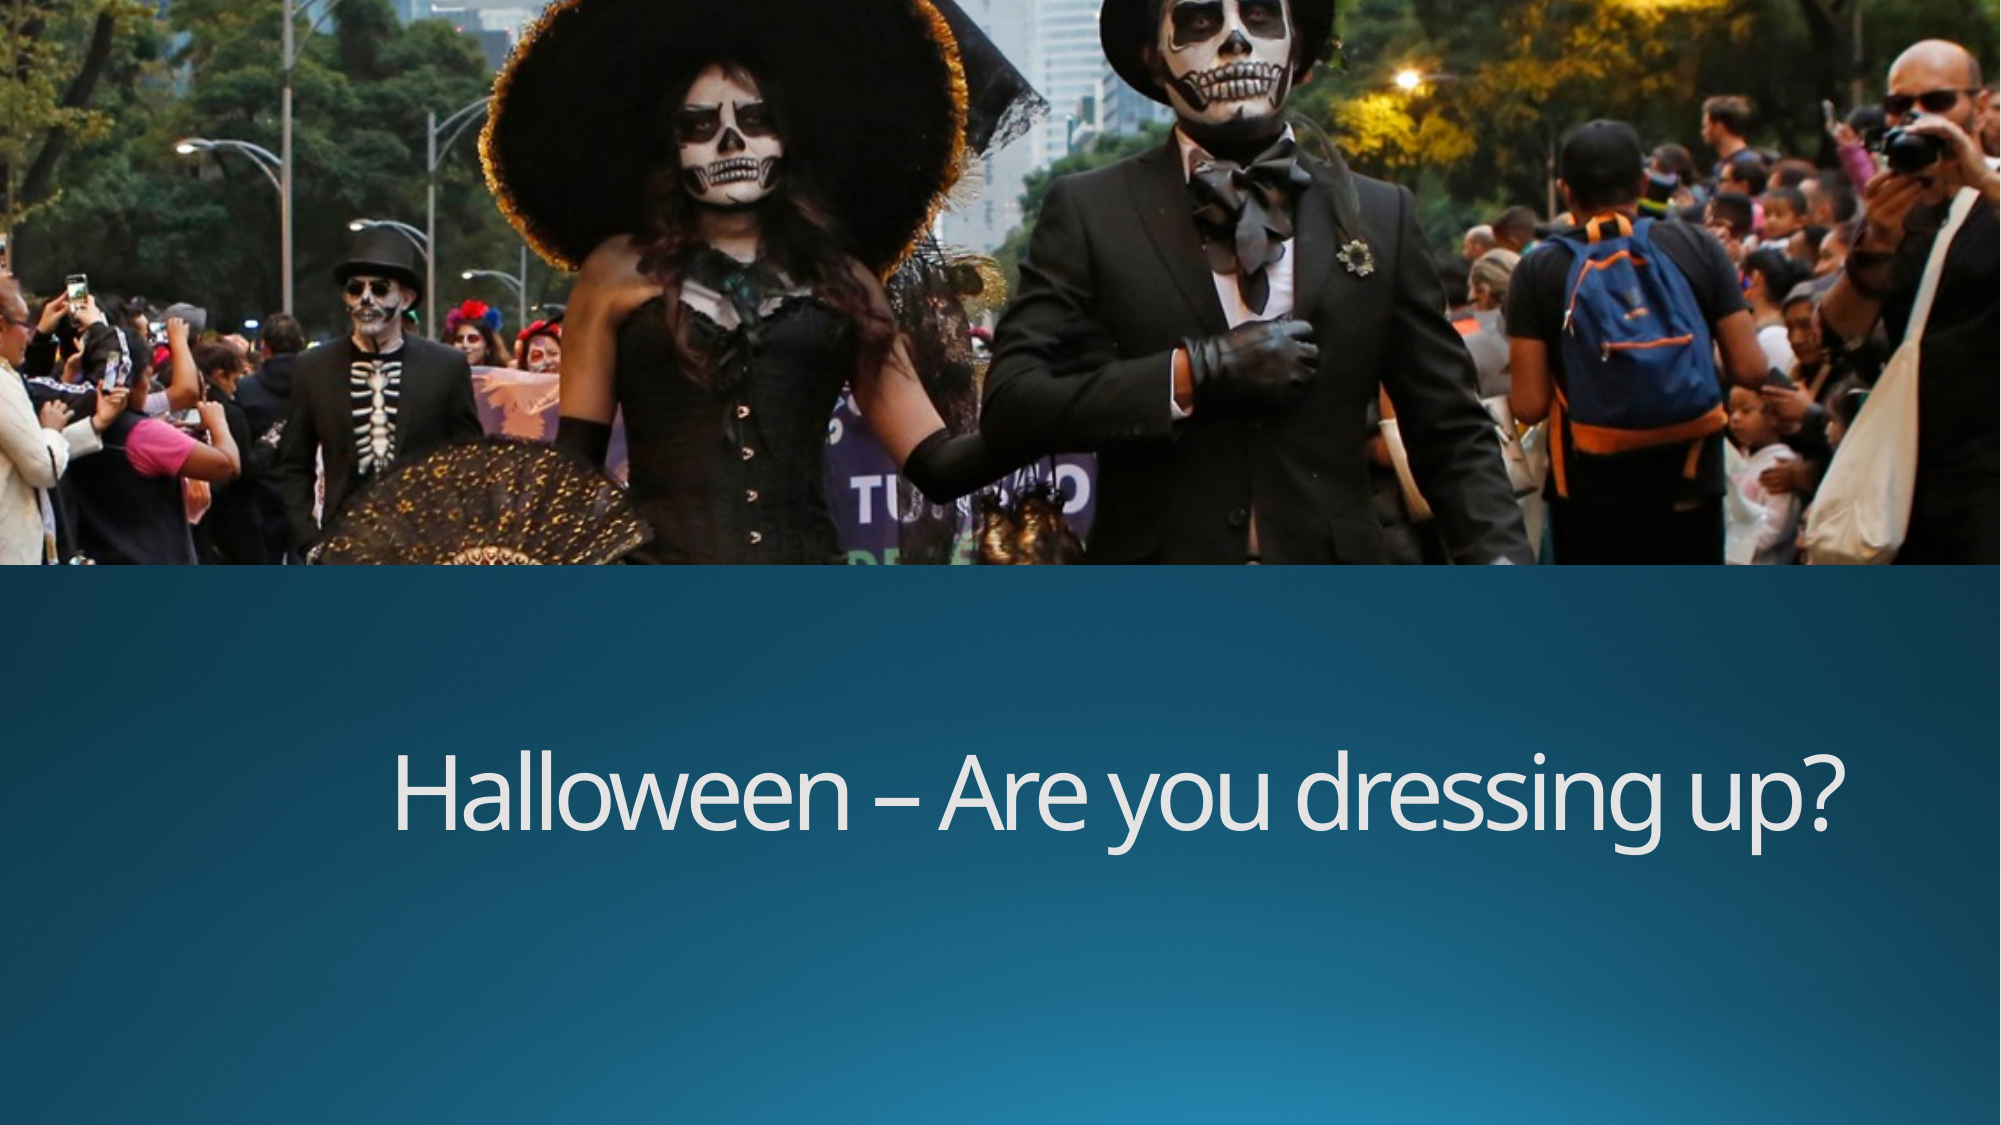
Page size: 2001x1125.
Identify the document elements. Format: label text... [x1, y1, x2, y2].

picture [0, 0, 2001, 1125]
title Halloween – Are you dressing up? [362, 732, 1863, 1002]
